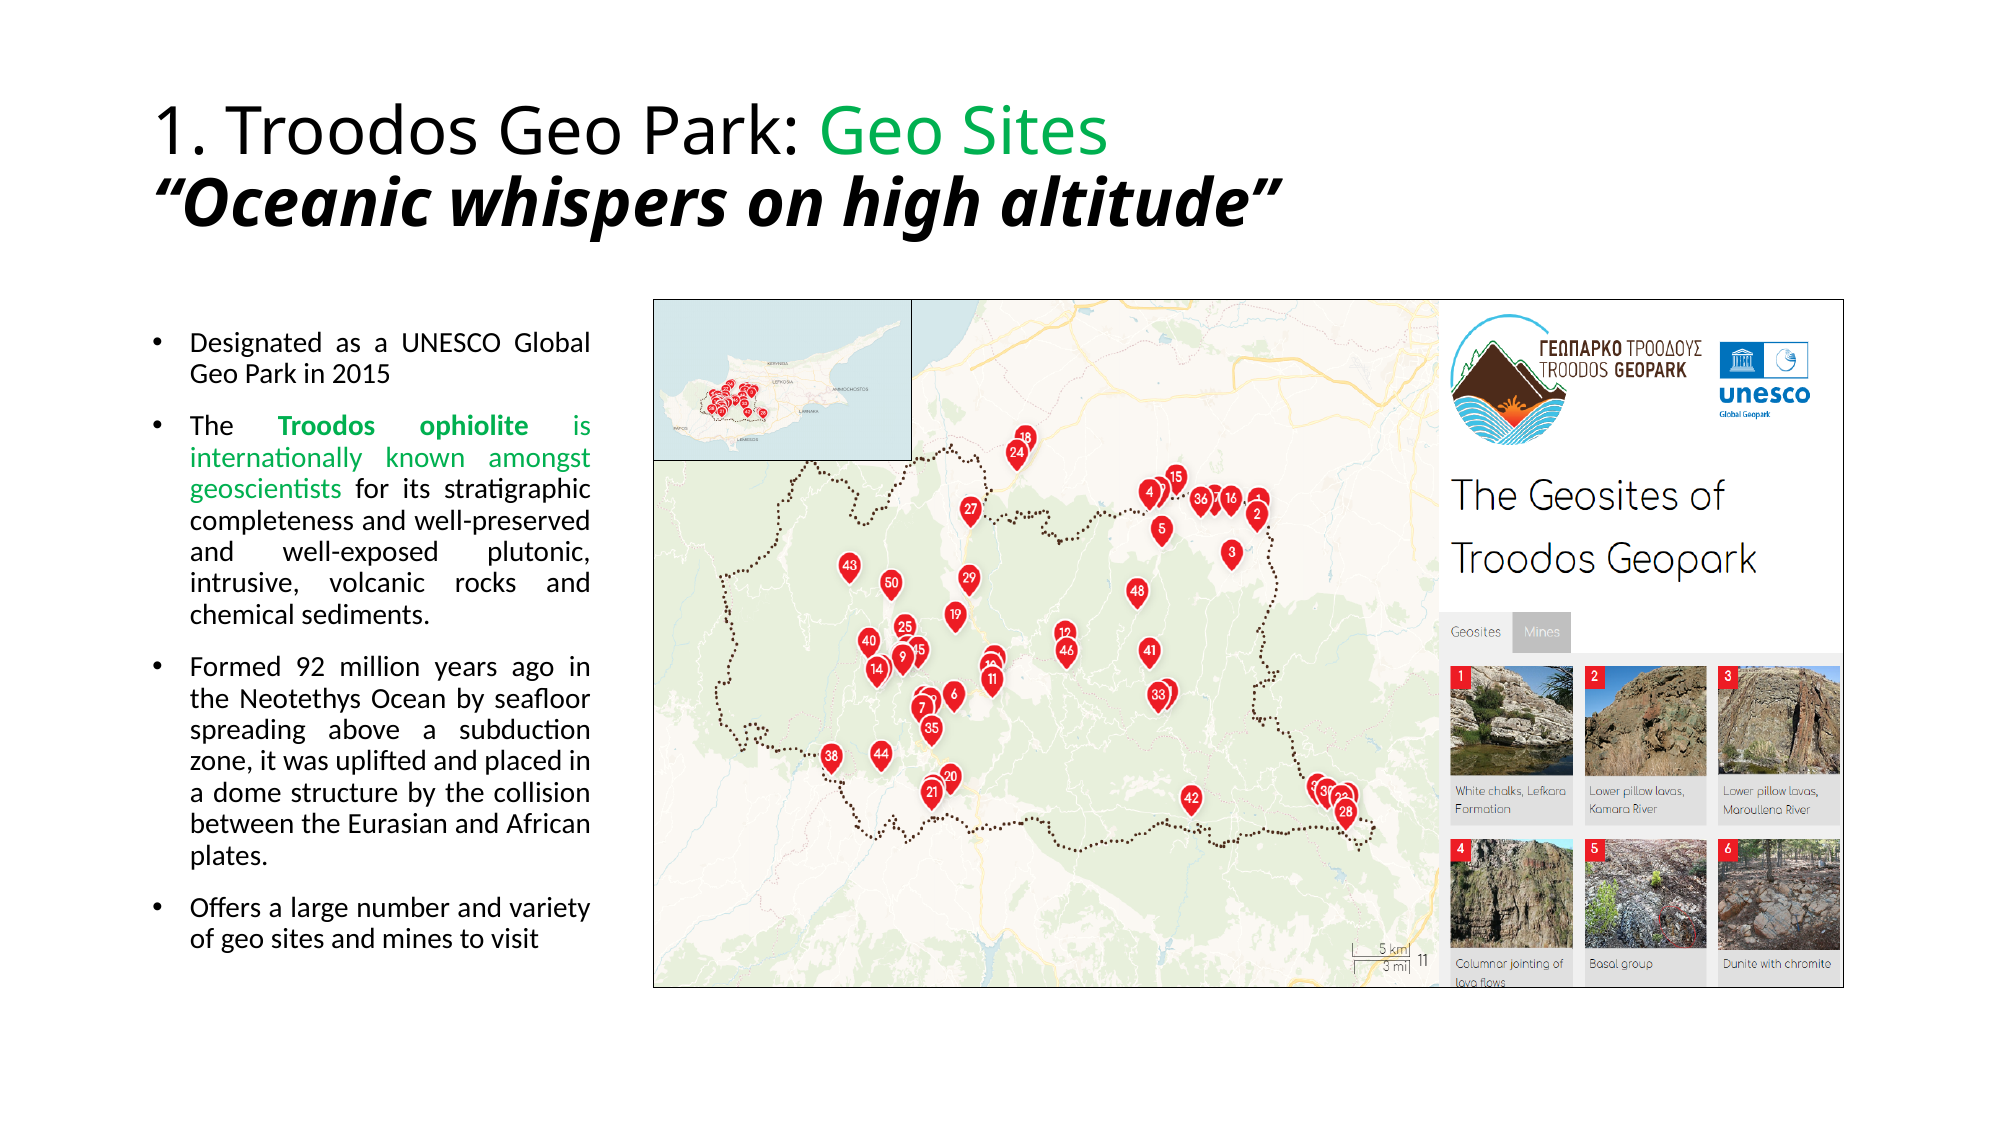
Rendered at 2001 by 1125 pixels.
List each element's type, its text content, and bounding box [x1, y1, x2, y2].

picture [653, 299, 1844, 988]
list Designated as a UNESCO Global Geo Park in 2015 The Troodos ophiolite is internationally known amongst geoscientists for its stratigraphic completeness and well-preserved and well-exposed plutonic, intrusive, volcanic rocks and chemical sediments. Formed 92 million years ago in the Neotethys Ocean by seafloor spreading above a subduction zone, it was uplifted and placed in a dome structure by the collision between the Eurasian and African plates. Offers a large number and variety of geo sites and mines to visit [137, 319, 607, 1034]
title 1. Troodos Geo Park: Geo Sites “Oceanic whispers on high altitude” [137, 59, 1863, 278]
